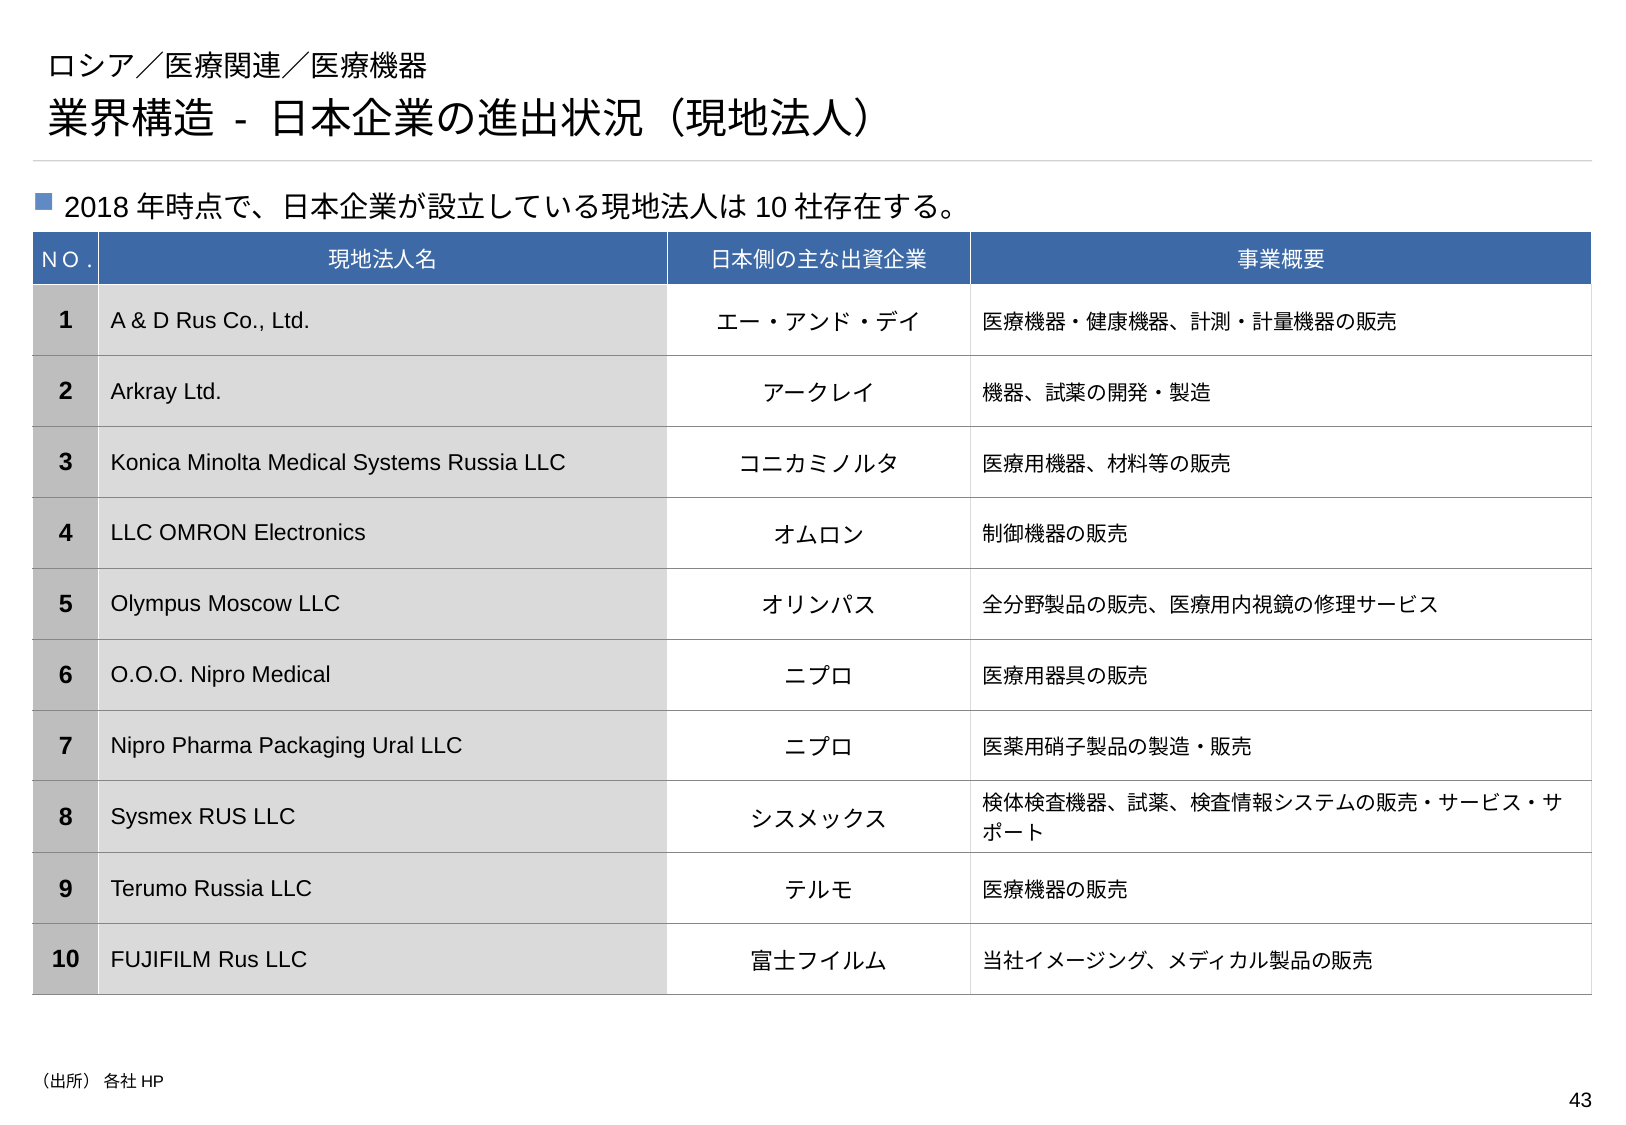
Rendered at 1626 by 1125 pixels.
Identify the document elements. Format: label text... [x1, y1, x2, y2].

table_cell シスメックス [668, 781, 970, 852]
table_cell LLC OMRON Electronics [99, 498, 667, 568]
title ロシア／医療関連／医療機器 [32, 30, 1593, 90]
table_header ＮＯ. [33, 232, 98, 284]
table_cell 医療機器の販売 [971, 853, 1591, 923]
table_cell 9 [33, 853, 98, 923]
table_cell A & D Rus Co., Ltd. [99, 285, 667, 355]
table_cell 医療機器・健康機器、計測・計量機器の販売 [971, 285, 1591, 355]
table_header 現地法人名 [99, 232, 667, 284]
table_cell 1 [33, 285, 98, 355]
table_cell 制御機器の販売 [971, 498, 1591, 568]
table_cell 当社イメージング、メディカル製品の販売 [971, 924, 1591, 994]
table_cell 全分野製品の販売、医療用内視鏡の修理サービス [971, 569, 1591, 639]
table_cell テルモ [668, 853, 970, 923]
table_cell Nipro Pharma Packaging Ural LLC [99, 711, 667, 780]
table_cell 富士フイルム [668, 924, 970, 994]
list 業界構造 - 日本企業の進出状況（現地法人） [32, 90, 1593, 149]
table_cell 10 [33, 924, 98, 994]
table_cell FUJIFILM Rus LLC [99, 924, 667, 994]
table_cell Olympus Moscow LLC [99, 569, 667, 639]
text_box 2018年時点で、日本企業が設立している現地法人は10社存在する。 [32, 184, 1593, 223]
text_box （出所） 各社HP [32, 1070, 1451, 1094]
table_cell 6 [33, 640, 98, 710]
table_cell O.O.O. Nipro Medical [99, 640, 667, 710]
table_header 事業概要 [971, 232, 1591, 284]
table_cell 医薬用硝子製品の製造・販売 [971, 711, 1591, 780]
table_cell エー・アンド・デイ [668, 285, 970, 355]
table_cell Arkray Ltd. [99, 356, 667, 426]
table_cell 8 [33, 781, 98, 852]
table_cell ニプロ [668, 640, 970, 710]
table_cell Terumo Russia LLC [99, 853, 667, 923]
table_cell 機器、試薬の開発・製造 [971, 356, 1591, 426]
table_cell 検体検査機器、試薬、検査情報システムの販売・サービス・サポート [971, 781, 1591, 852]
table_cell Konica Minolta Medical Systems Russia LLC [99, 427, 667, 497]
table_cell 3 [33, 427, 98, 497]
table_cell 2 [33, 356, 98, 426]
table_cell オムロン [668, 498, 970, 568]
table_cell アークレイ [668, 356, 970, 426]
table_cell コニカミノルタ [668, 427, 970, 497]
table_cell ニプロ [668, 711, 970, 780]
table_cell 医療用器具の販売 [971, 640, 1591, 710]
table_cell 4 [33, 498, 98, 568]
table_cell 5 [33, 569, 98, 639]
table_header 日本側の主な出資企業 [668, 232, 970, 284]
table_cell Sysmex RUS LLC [99, 781, 667, 852]
table_cell 医療用機器、材料等の販売 [971, 427, 1591, 497]
table_cell オリンパス [668, 569, 970, 639]
table_cell 7 [33, 711, 98, 780]
